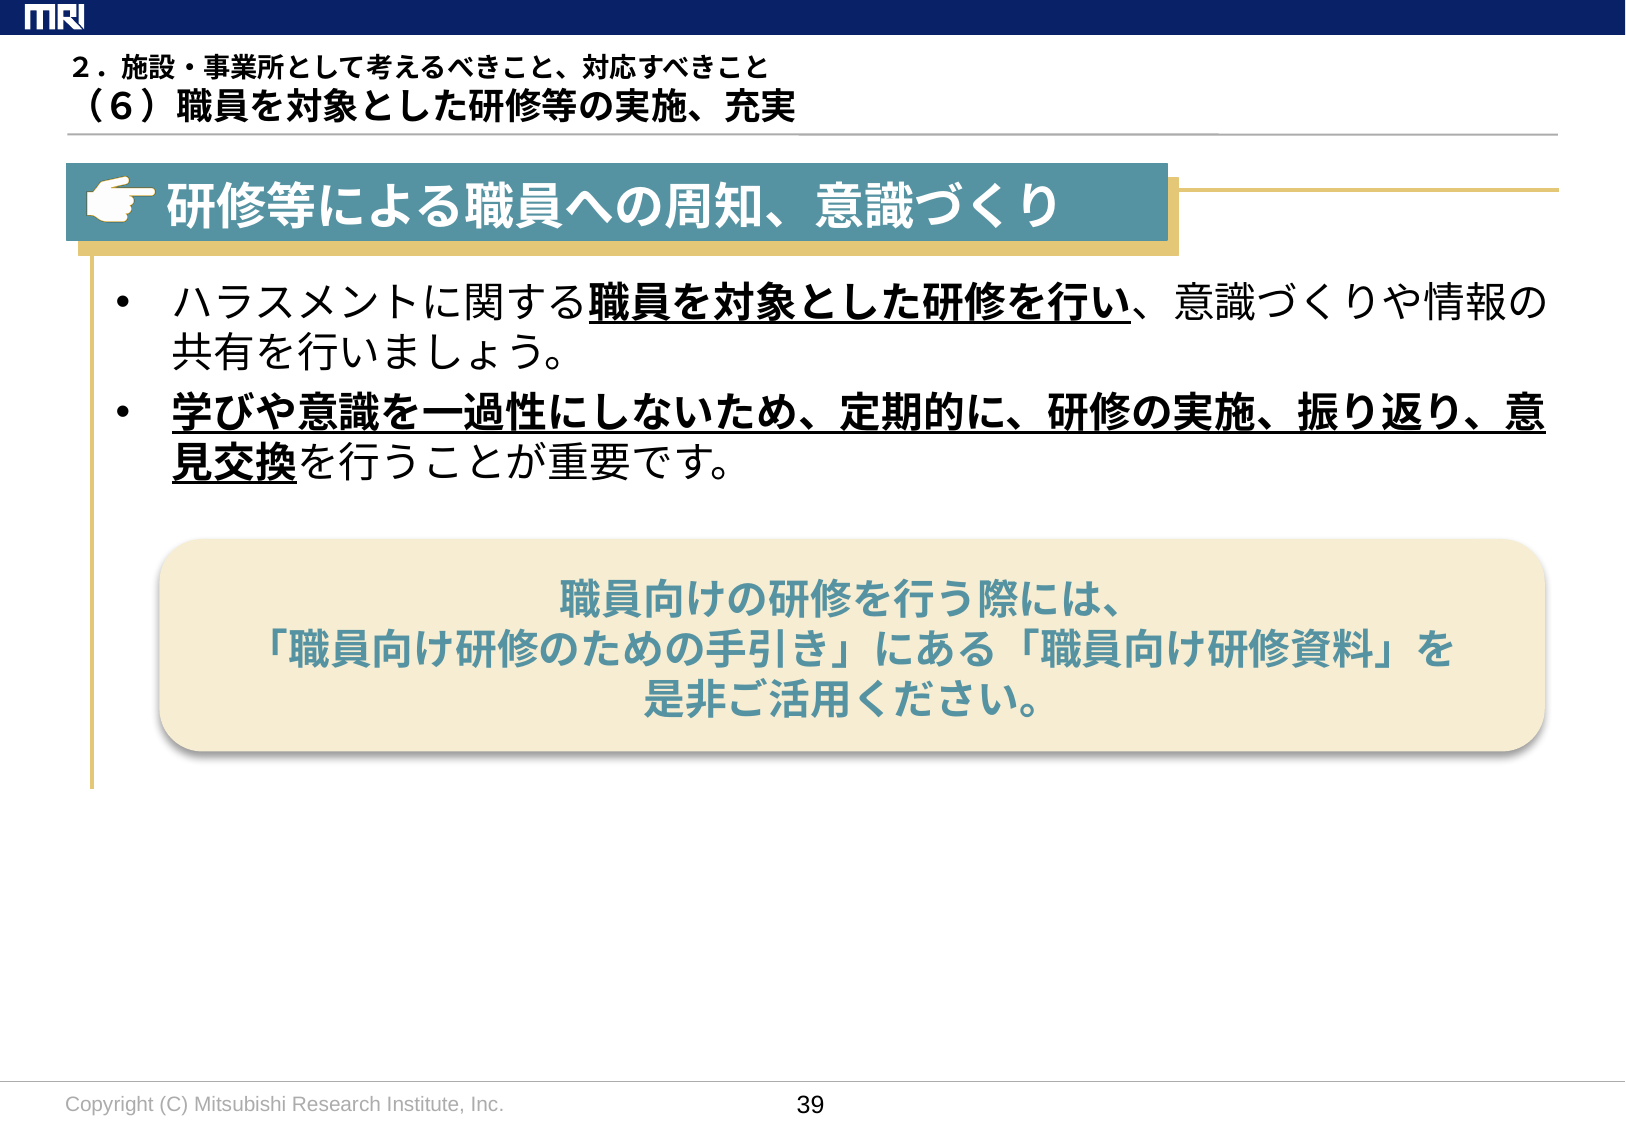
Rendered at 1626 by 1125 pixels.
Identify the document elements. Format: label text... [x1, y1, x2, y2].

title ２．施設・事業所として考えるべきこと、対応すべきこと （６）職員を対象とした研修等の実施、充実 [67, 42, 1558, 135]
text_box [66, 160, 1557, 788]
